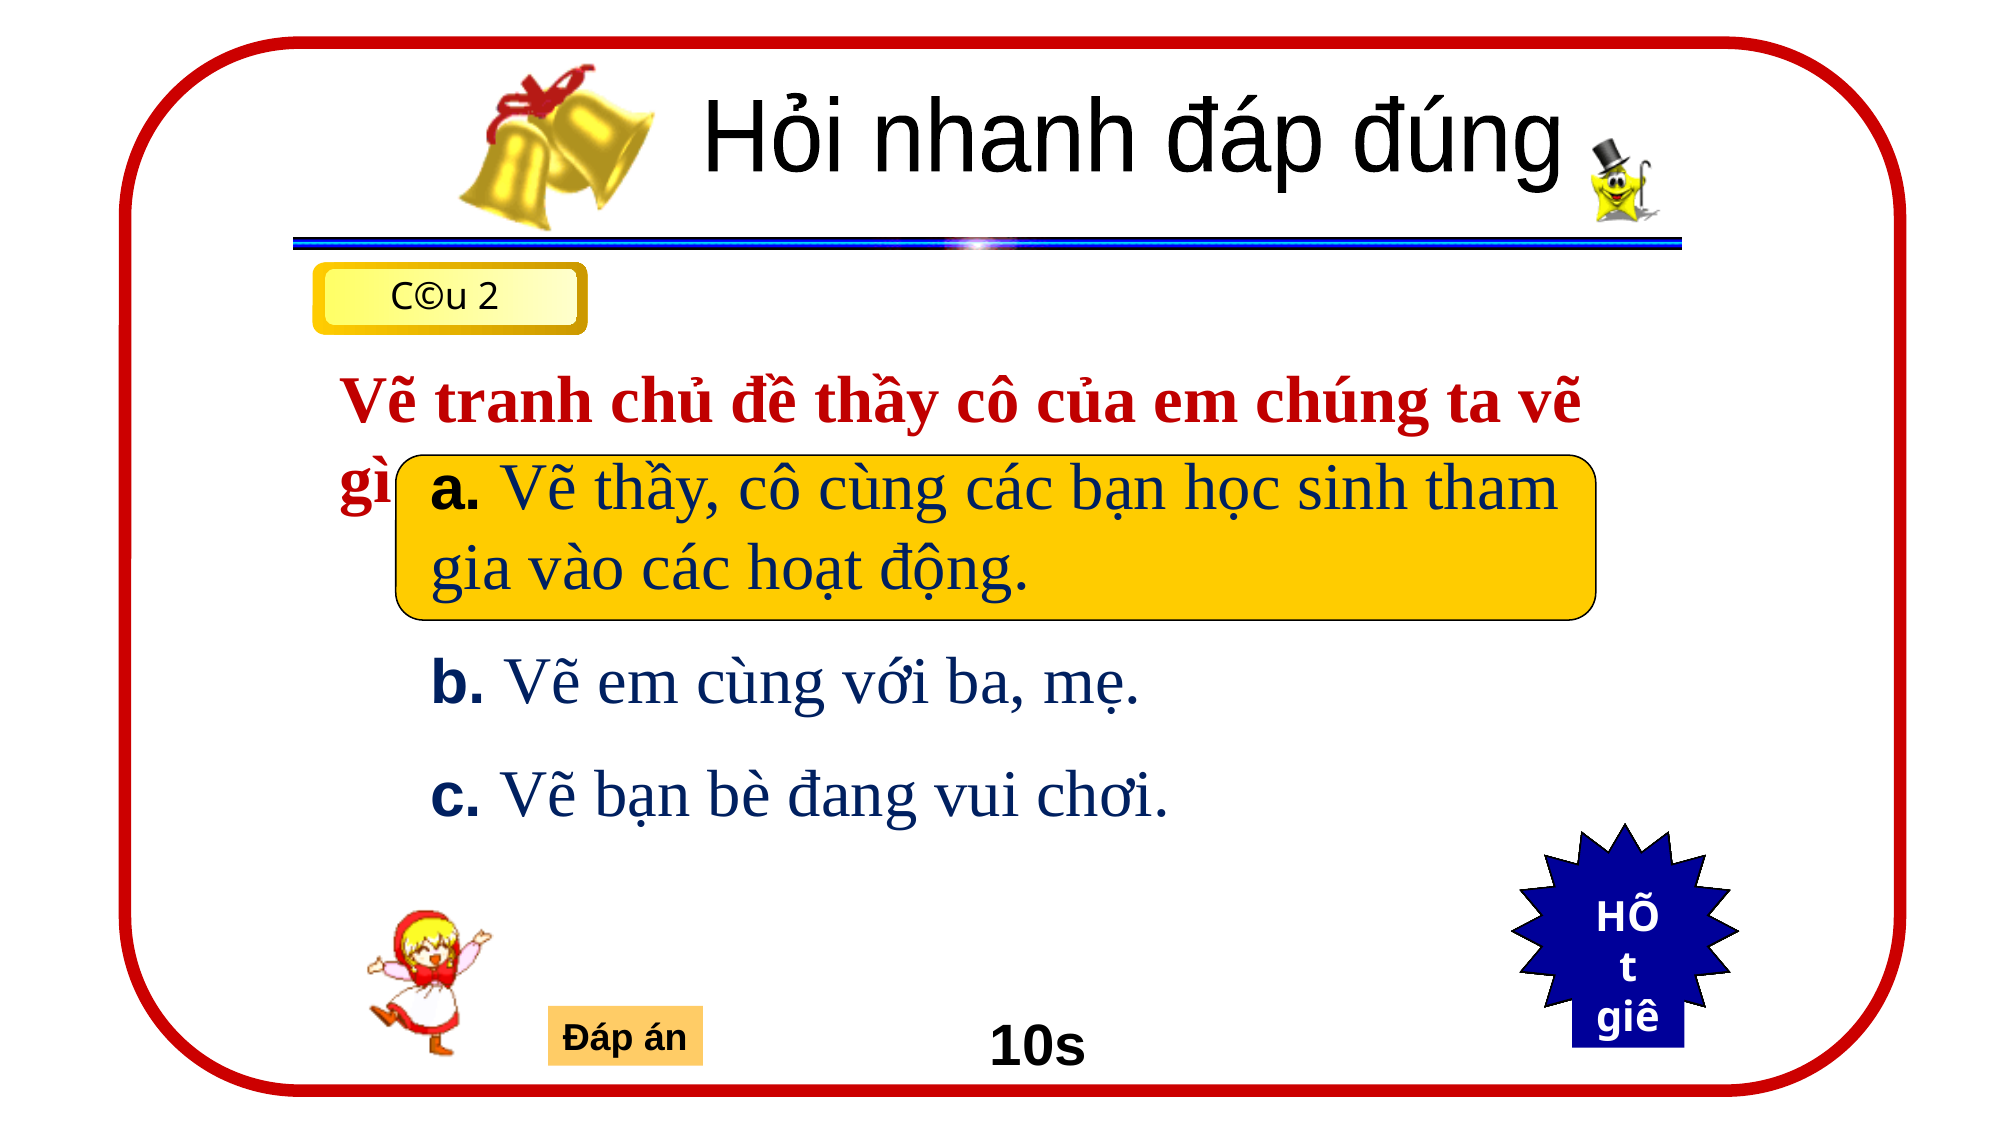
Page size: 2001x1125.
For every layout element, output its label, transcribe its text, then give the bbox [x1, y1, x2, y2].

text_box a. Vẽ thầy, cô cùng các bạn học sinh tham gia vào các hoạt động. b. Vẽ em cùng với ba, mẹ. c. Vẽ bạn bè đang vui chơi. [415, 435, 1604, 944]
text_box C©u 2 [312, 264, 577, 325]
text_box Đáp án [548, 1005, 703, 1066]
picture [365, 908, 494, 1060]
text_box [124, 42, 1901, 1091]
picture [293, 52, 1682, 263]
text_box [395, 456, 415, 619]
text_box Vẽ tranh chủ đề thầy cô của em chúng ta vẽ gì ? [324, 348, 1700, 524]
picture [1574, 137, 1663, 226]
text_box 10s [974, 999, 1113, 1085]
text_box [312, 271, 588, 335]
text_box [1512, 824, 1738, 1038]
